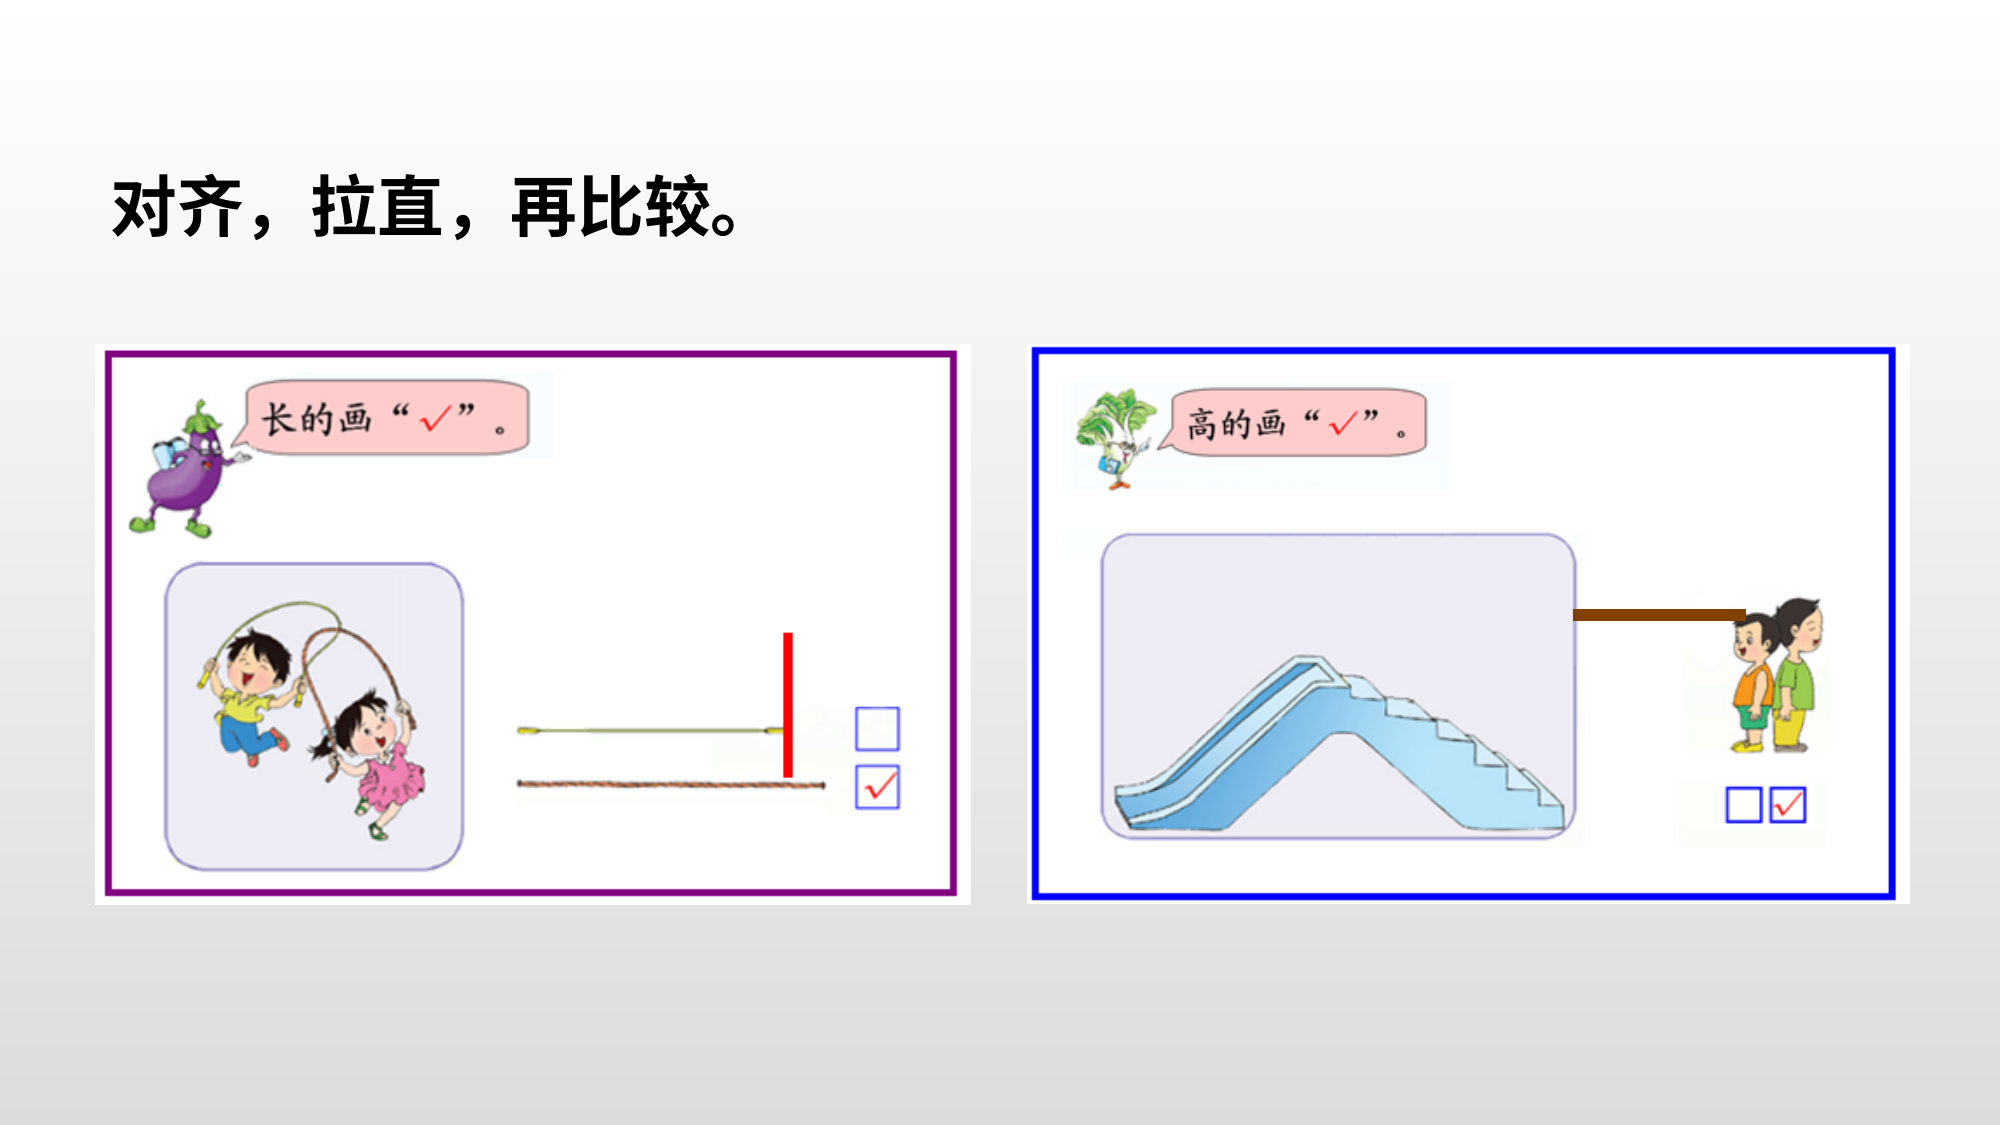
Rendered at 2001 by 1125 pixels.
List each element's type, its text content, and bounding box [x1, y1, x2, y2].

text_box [95, 344, 1910, 905]
text_box 对齐，拉直，再比较。 [95, 157, 923, 253]
